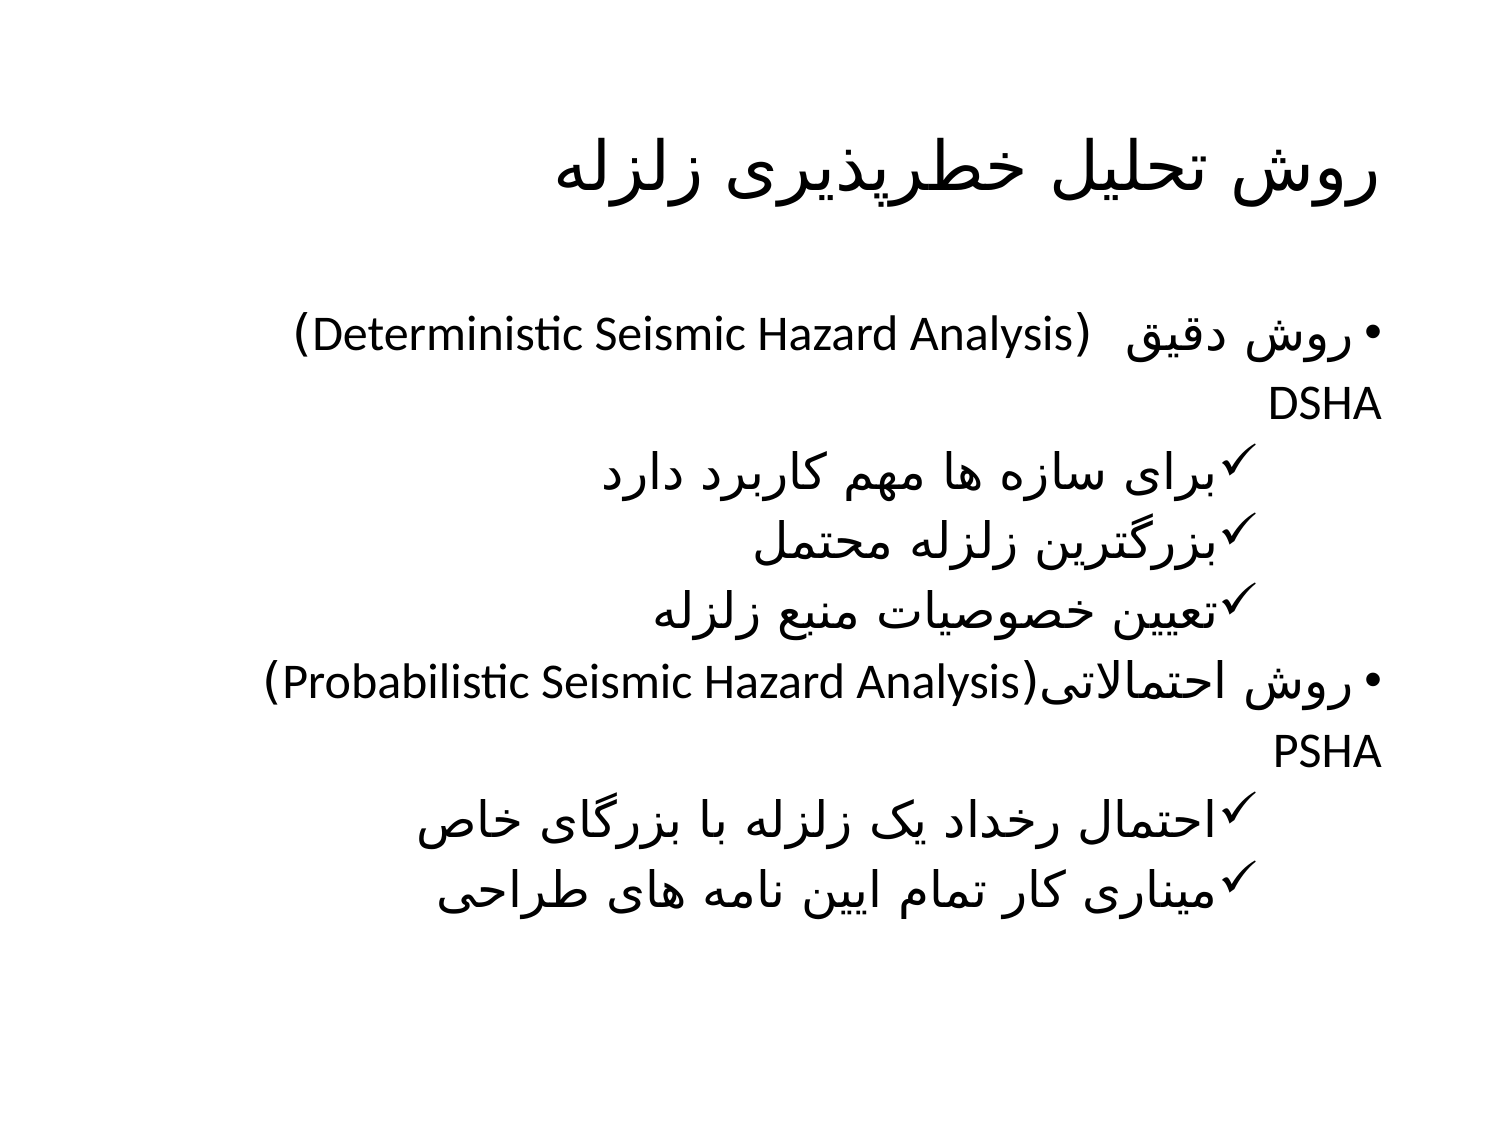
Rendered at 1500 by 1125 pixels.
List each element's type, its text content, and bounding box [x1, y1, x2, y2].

list روش دقیق (Deterministic Seismic Hazard Analysis) DSHA برای سازه ها مهم کاربرد دارد بزرگترین زلزله محتمل تعیین خصوصیات منبع زلزله روش احتمالاتی(Probabilistic Seismic Hazard Analysis) PSHA احتمال رخداد یک زلزله با بزرگای خاص میناری کار تمام ایین نامه های طراحی [103, 299, 1397, 1014]
title روش تحلیل خطرپذیری زلزله [103, 59, 1397, 278]
